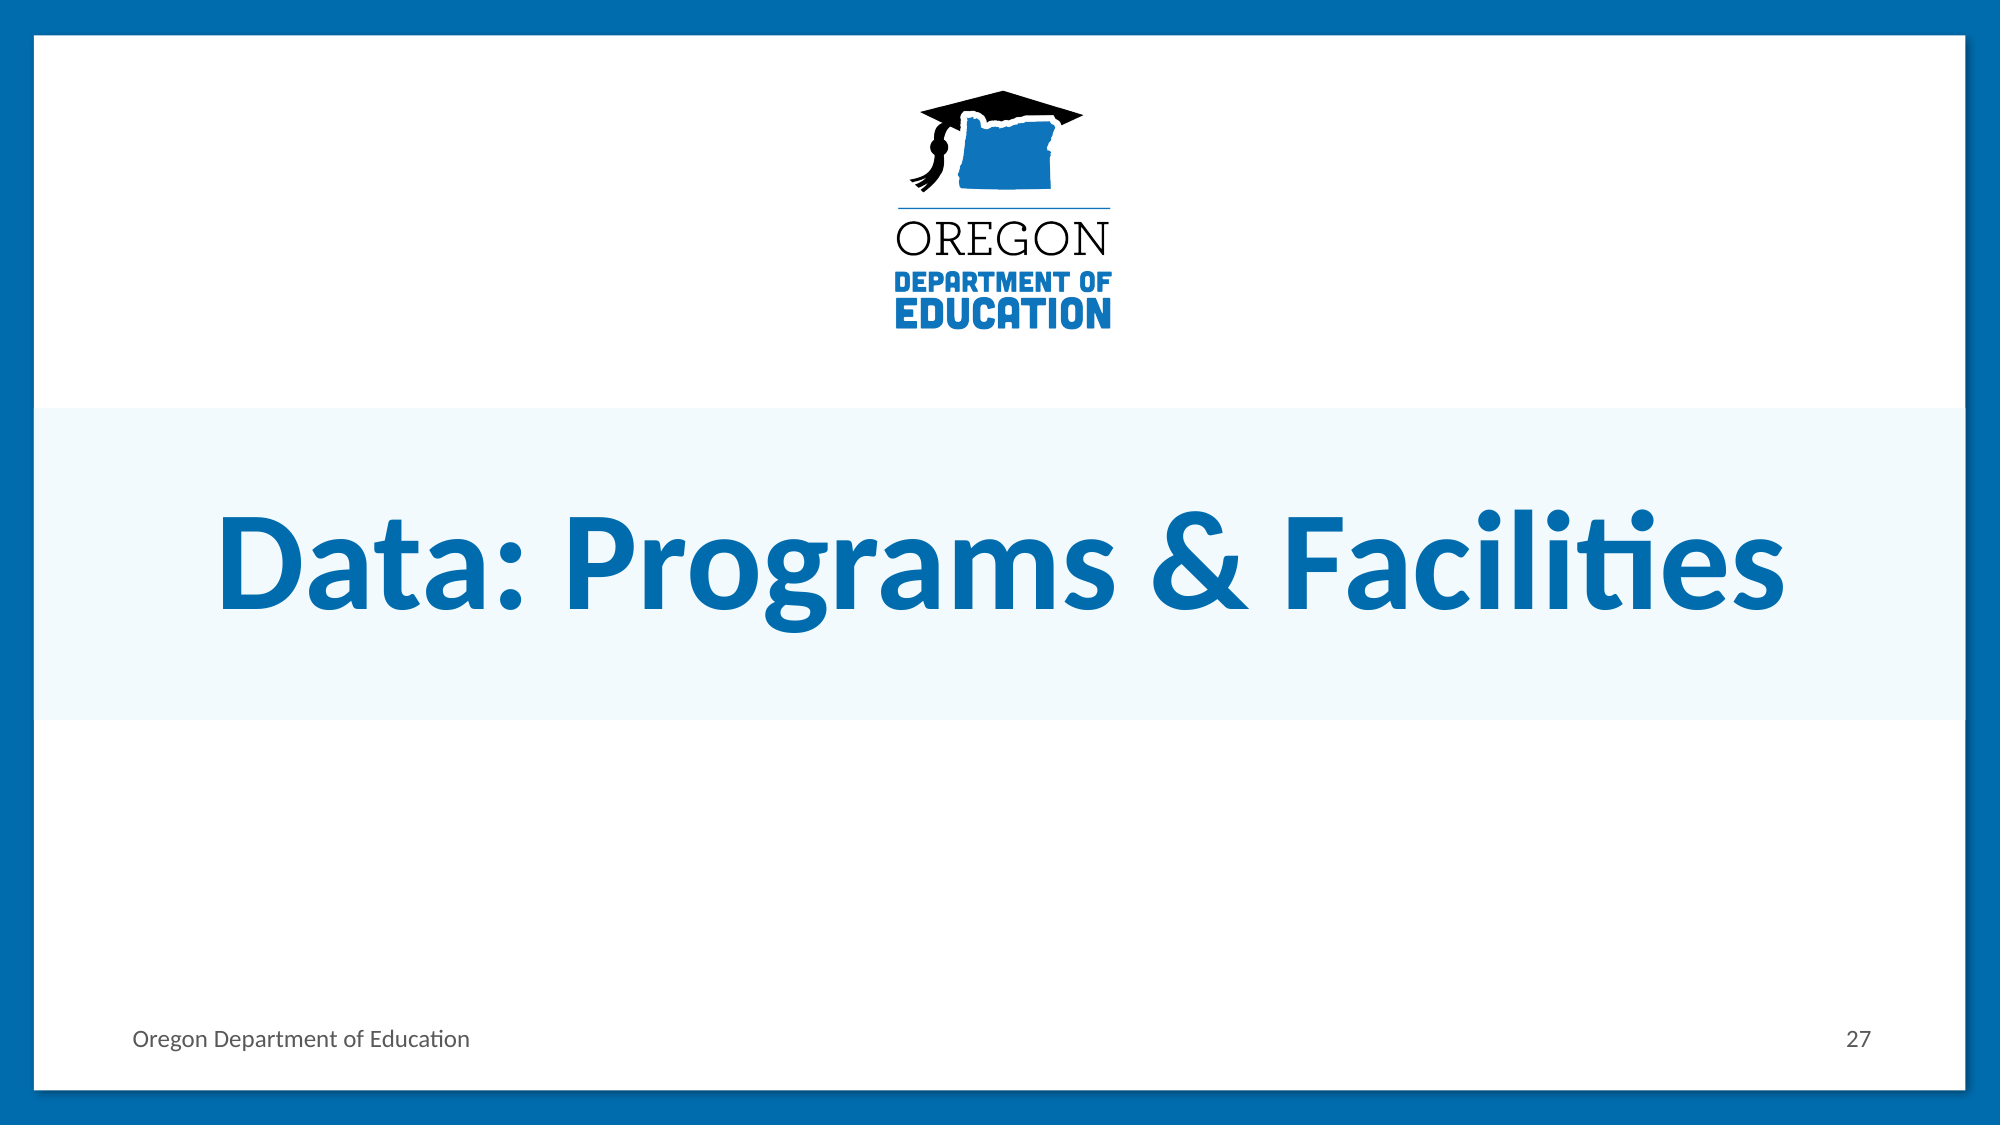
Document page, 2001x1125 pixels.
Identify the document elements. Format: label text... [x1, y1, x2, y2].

picture [825, 35, 1175, 391]
title Data: Programs & Facilities [117, 408, 1887, 720]
footer Oregon Department of Education [117, 1007, 588, 1068]
slide_number 27 [1412, 1007, 1887, 1068]
